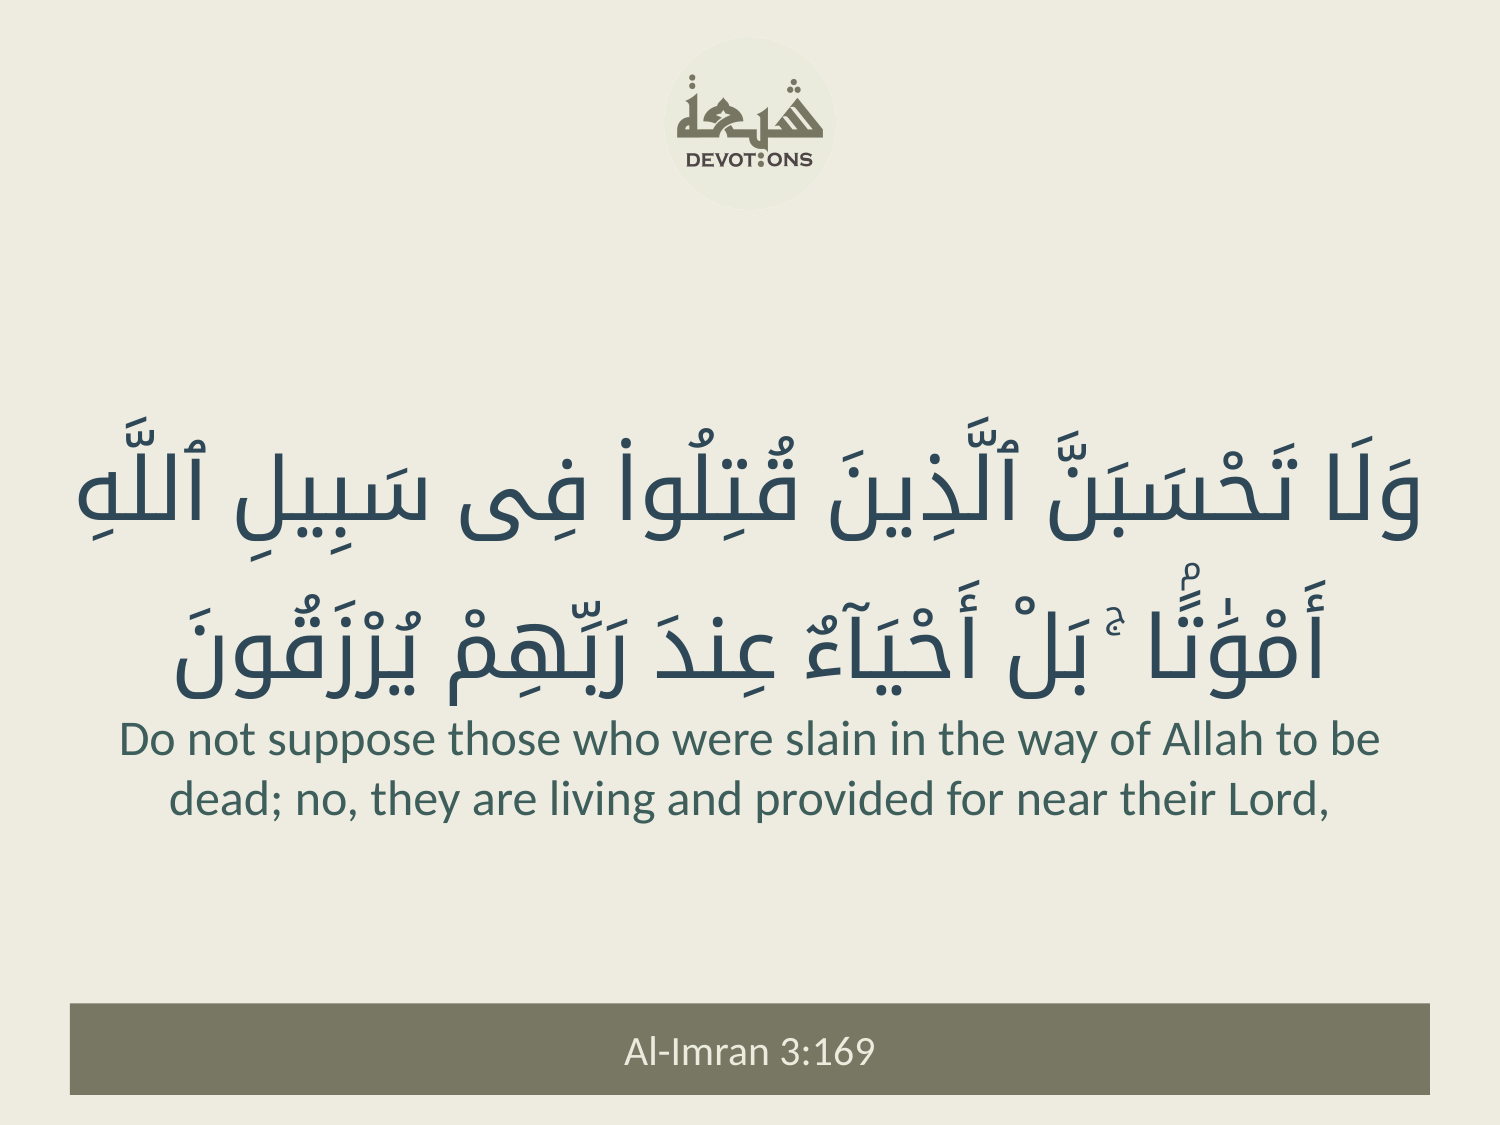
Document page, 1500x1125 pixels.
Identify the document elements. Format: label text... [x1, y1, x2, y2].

list Al-Imran 3:169 [69, 1003, 1430, 1095]
picture [656, 29, 844, 203]
list وَلَا تَحْسَبَنَّ ٱلَّذِينَ قُتِلُوا۟ فِى سَبِيلِ ٱللَّهِ أَمْوَٰتًۢا ۚ بَلْ أَحْيَآءٌ عِندَ رَبِّهِمْ يُرْزَقُونَ Do not suppose those who were slain in the way of Allah to be dead; no, they are living and provided for near their Lord, [69, 203, 1430, 1003]
